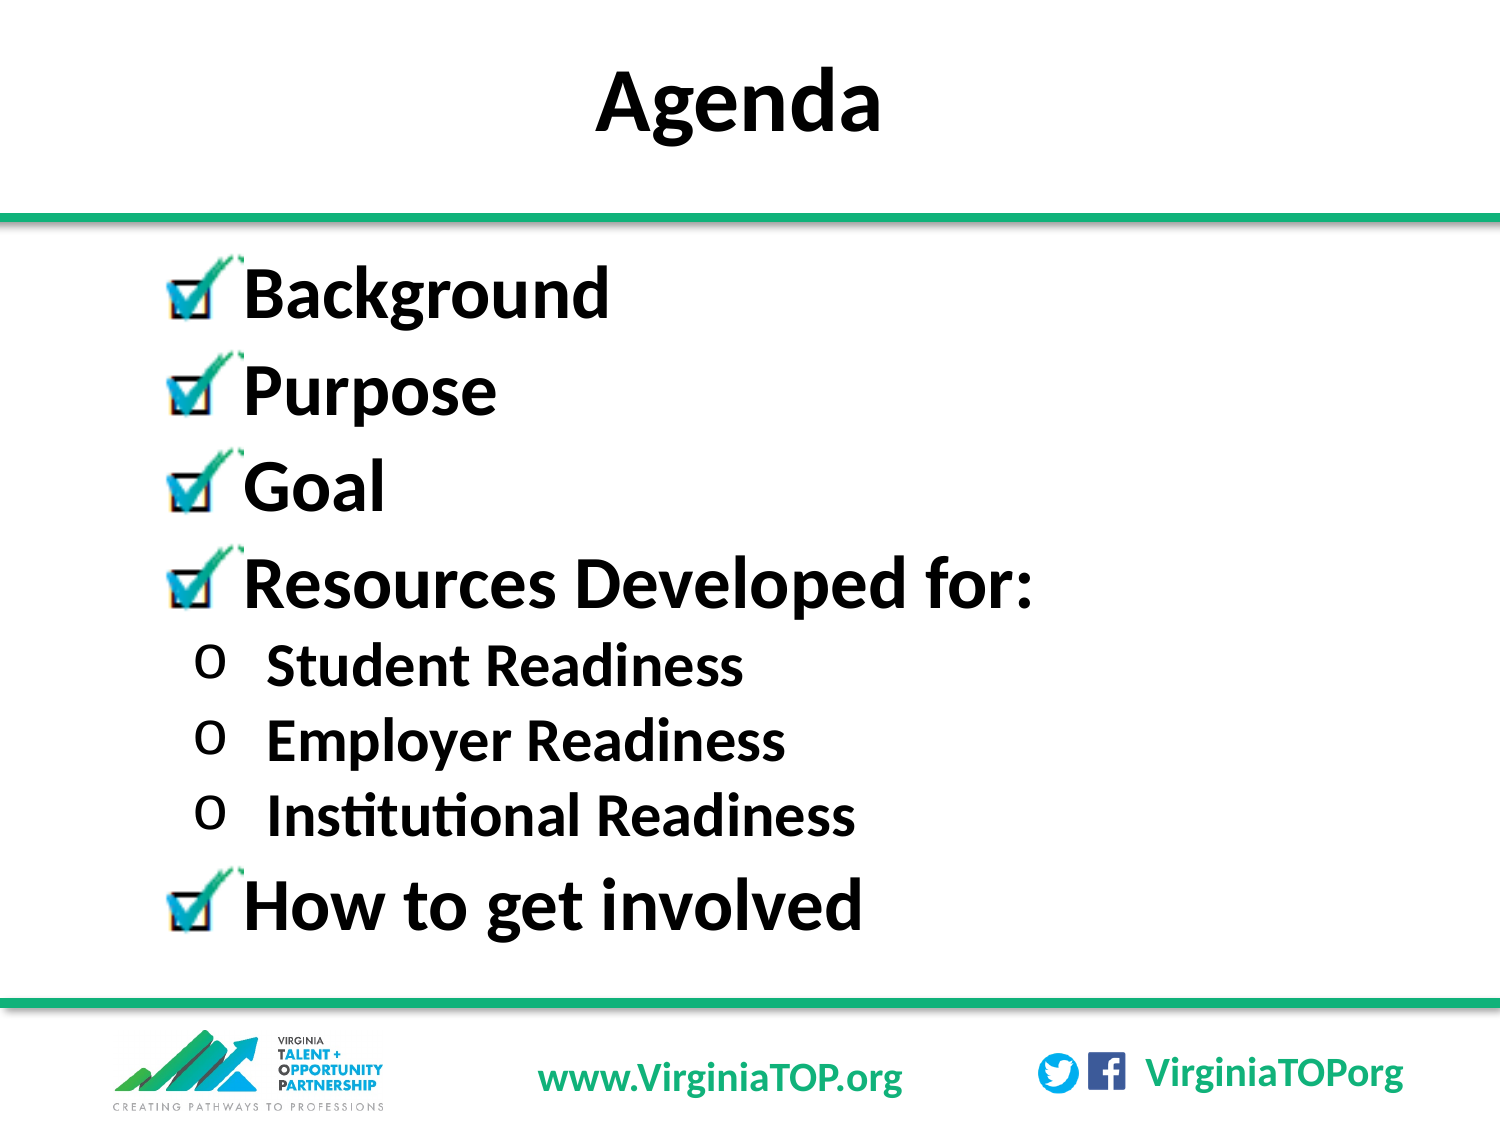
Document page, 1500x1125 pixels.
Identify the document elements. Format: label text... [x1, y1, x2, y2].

picture [60, 540, 244, 619]
picture [60, 862, 244, 942]
picture [60, 250, 244, 330]
picture [60, 443, 244, 523]
title Agenda [0, 0, 1500, 222]
picture [60, 346, 244, 426]
picture [1034, 1043, 1131, 1099]
list Background Purpose Goal Resources Developed for: Student Readiness Employer Readiness Institutional Readiness How to get involved [45, 246, 1397, 969]
picture [113, 1030, 383, 1111]
